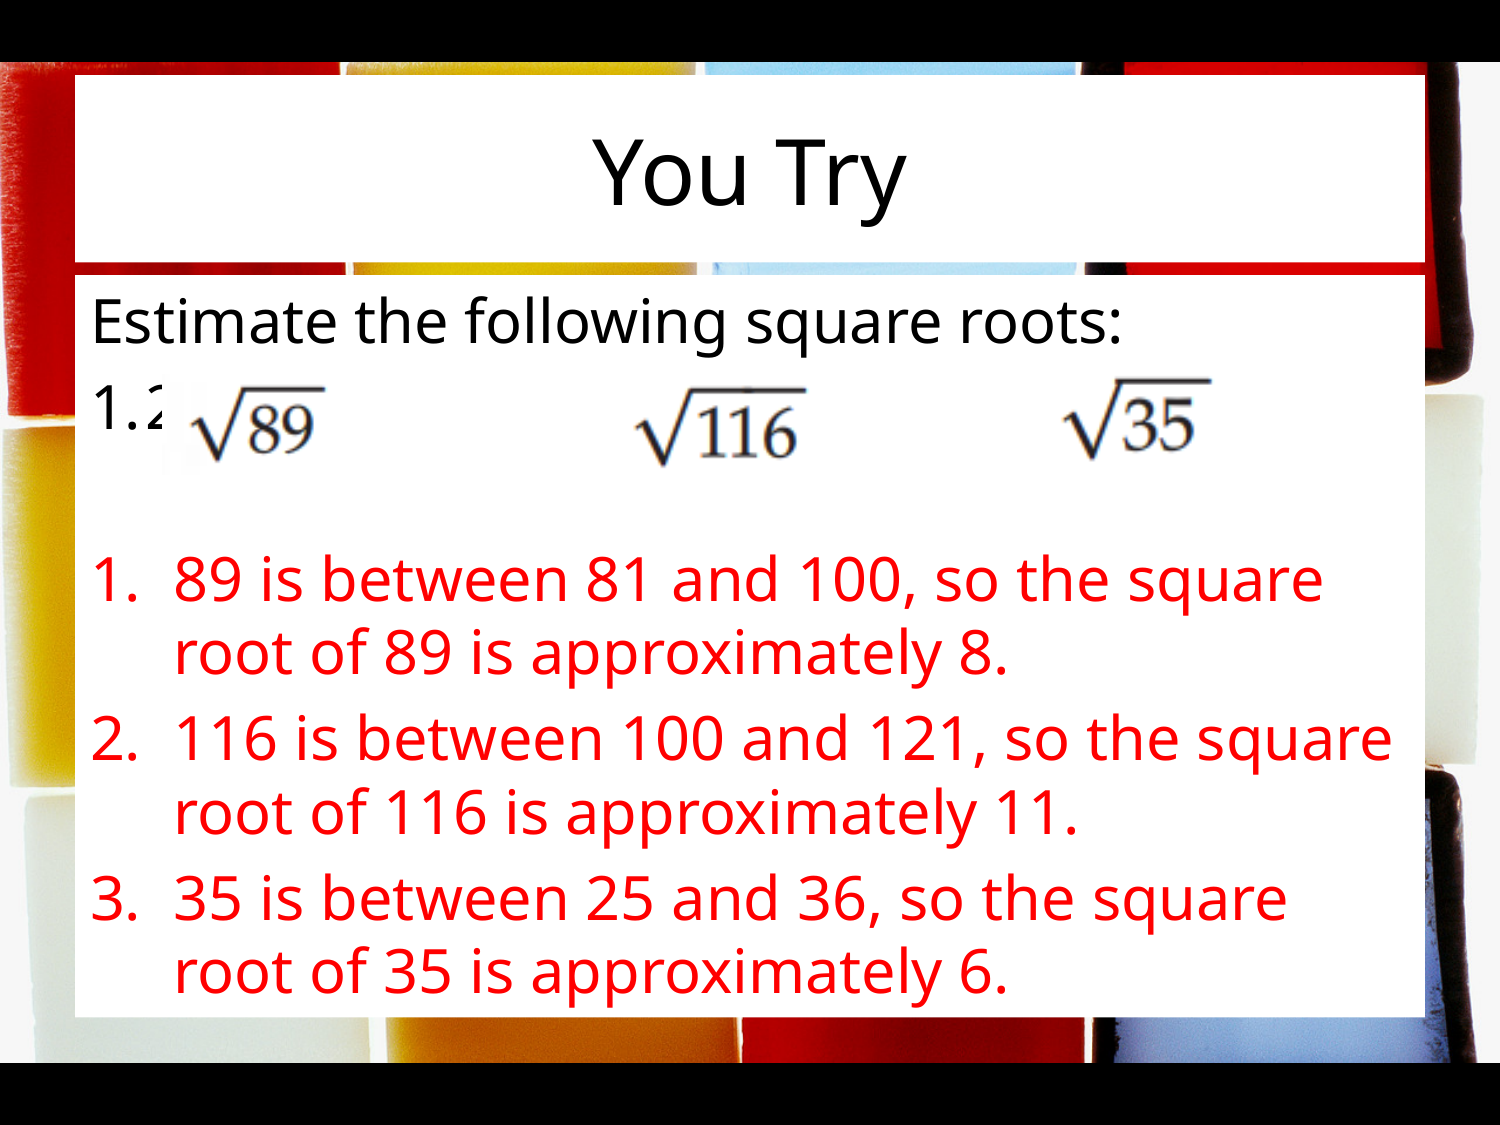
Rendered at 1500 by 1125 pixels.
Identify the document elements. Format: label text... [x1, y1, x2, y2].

picture [0, 62, 1500, 1063]
list Estimate the following square roots: 1. 2. 3. 89 is between 81 and 100, so the square root of 89 is approximately 8. 116 is between 100 and 121, so the square root of 116 is approximately 11. 35 is between 25 and 36, so the square root of 35 is approximately 6. [75, 275, 1425, 1018]
title You Try [75, 75, 1425, 263]
